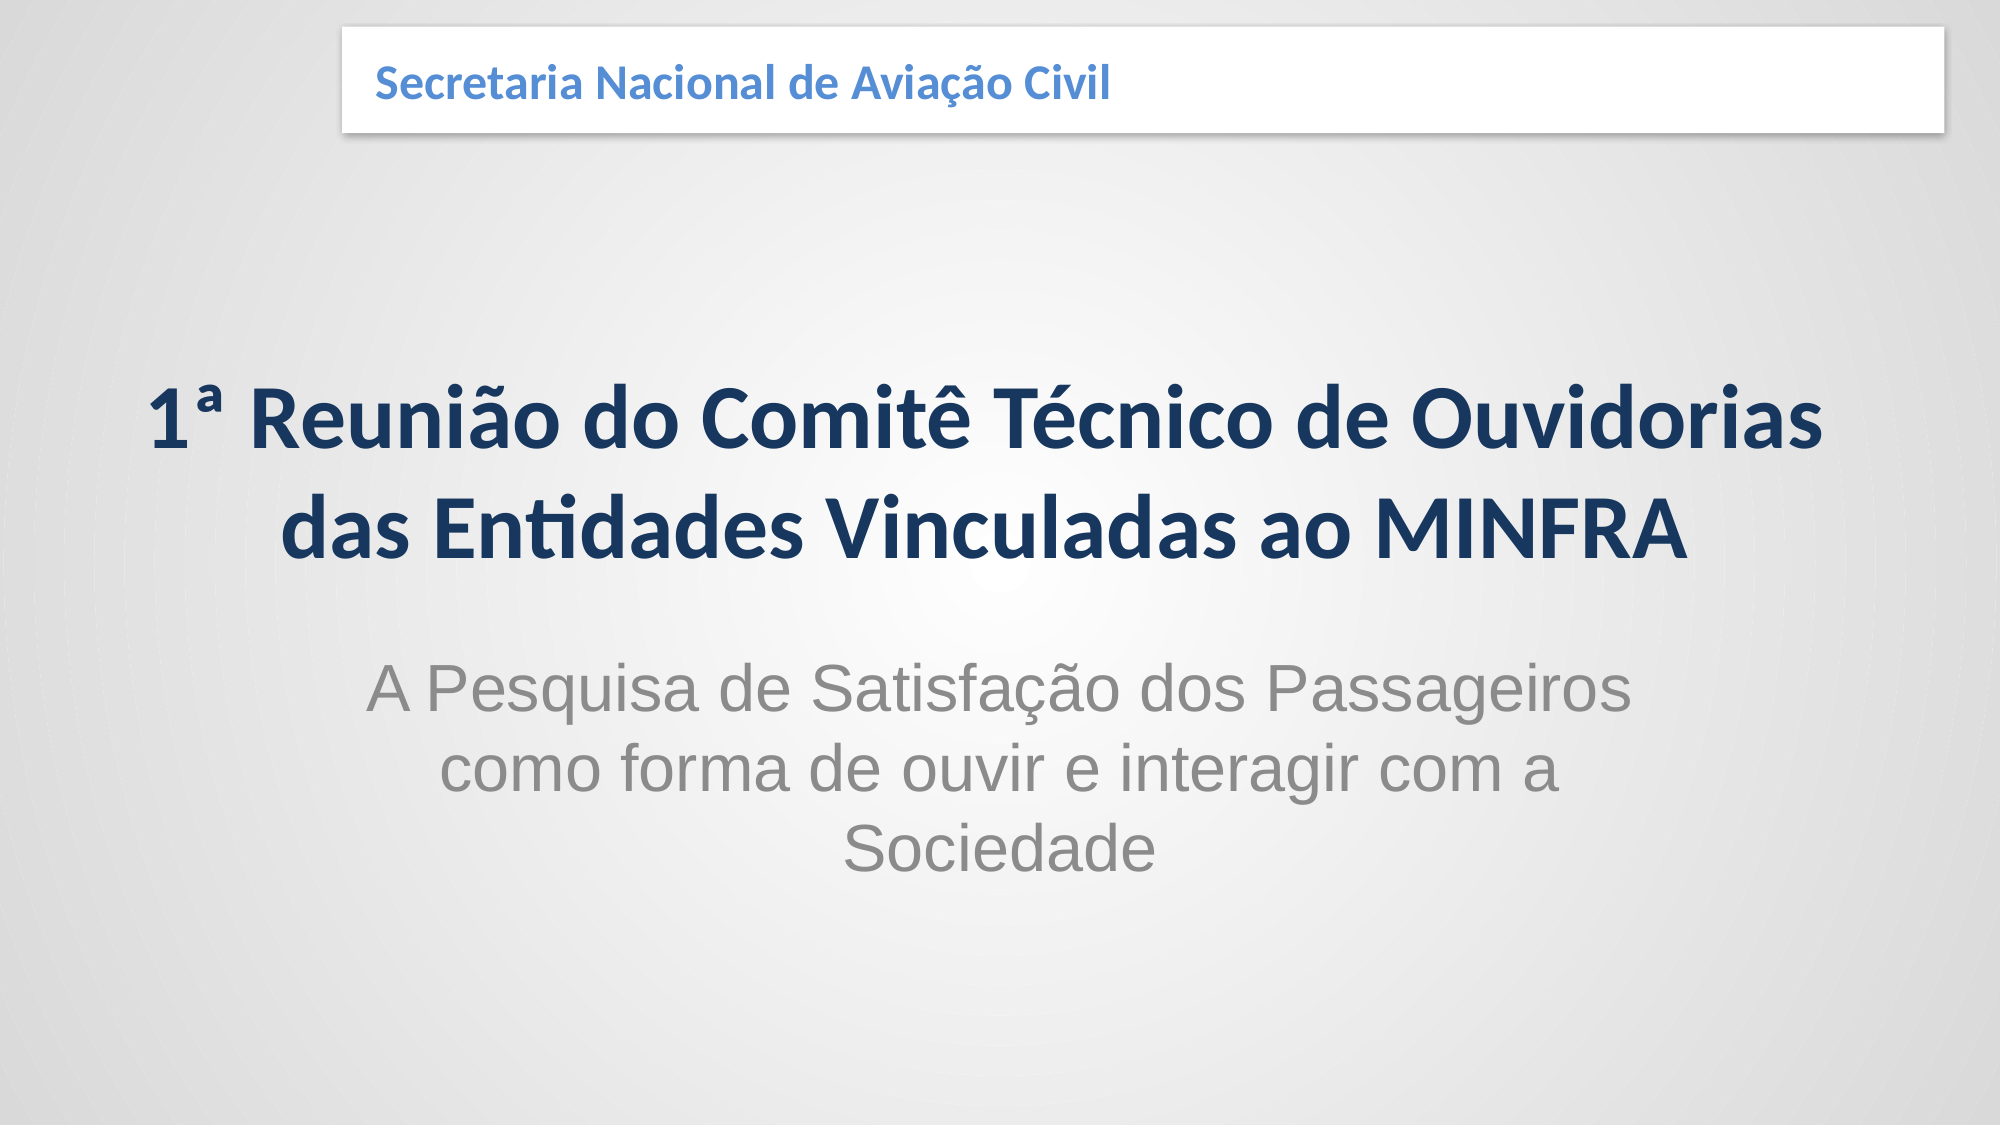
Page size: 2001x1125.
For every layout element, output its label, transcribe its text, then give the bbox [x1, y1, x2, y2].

title 1ª Reunião do Comitê Técnico de Ouvidorias das Entidades Vinculadas ao MINFRA [120, 349, 1850, 591]
subtitle A Pesquisa de Satisfação dos Passageiros como forma de ouvir e interagir com a Sociedade [300, 637, 1700, 925]
text_box Secretaria Nacional de Aviação Civil [361, 42, 1479, 118]
